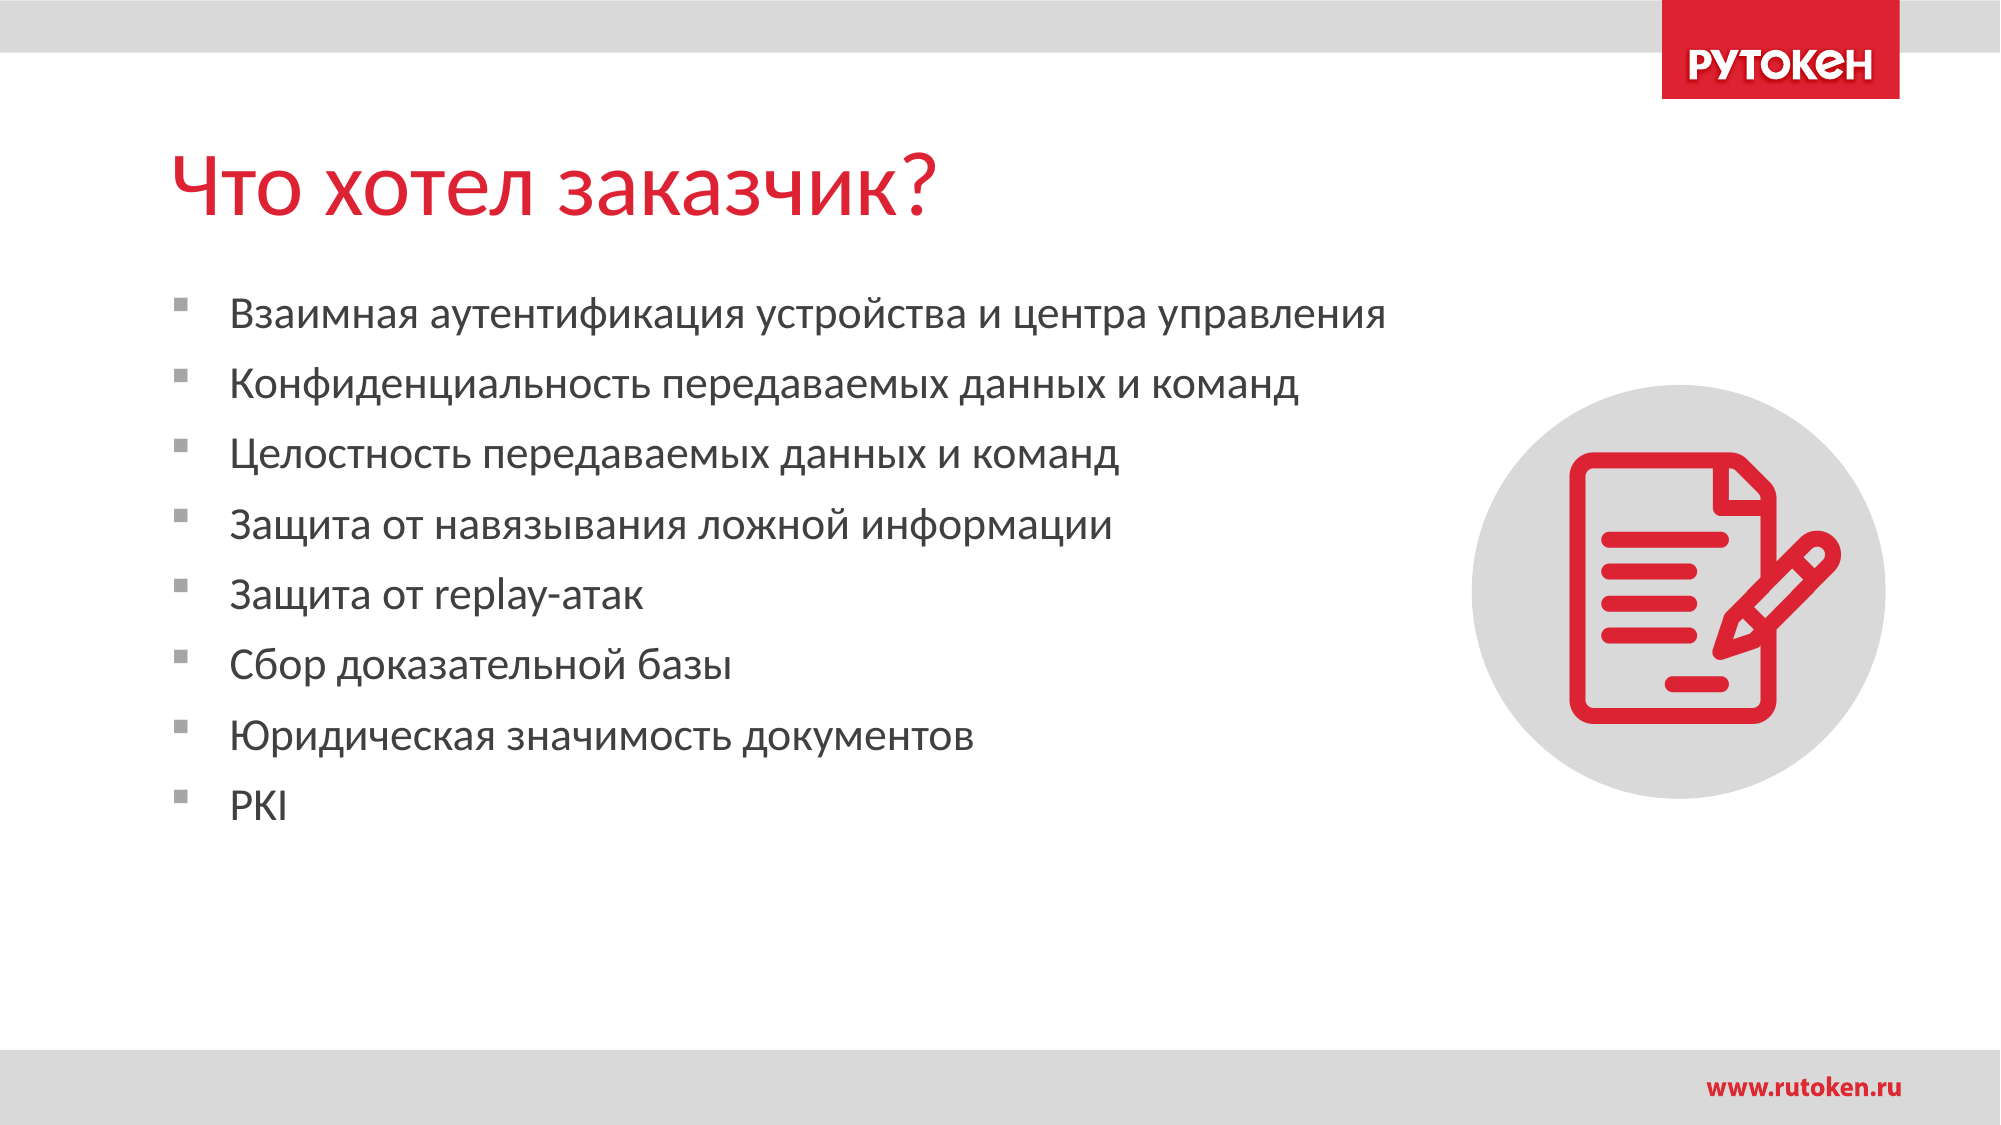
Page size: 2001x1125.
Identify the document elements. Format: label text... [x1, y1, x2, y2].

picture [1412, 325, 1945, 858]
text_box Что хотел заказчик? [155, 116, 1744, 241]
text_box Взаимная аутентификация устройства и центра управления Конфиденциальность передаваемых данных и команд Целостность передаваемых данных и команд Защита от навязывания ложной информации Защита от replay-атак Сбор доказательной базы Юридическая значимость документов PKI [155, 281, 1510, 892]
